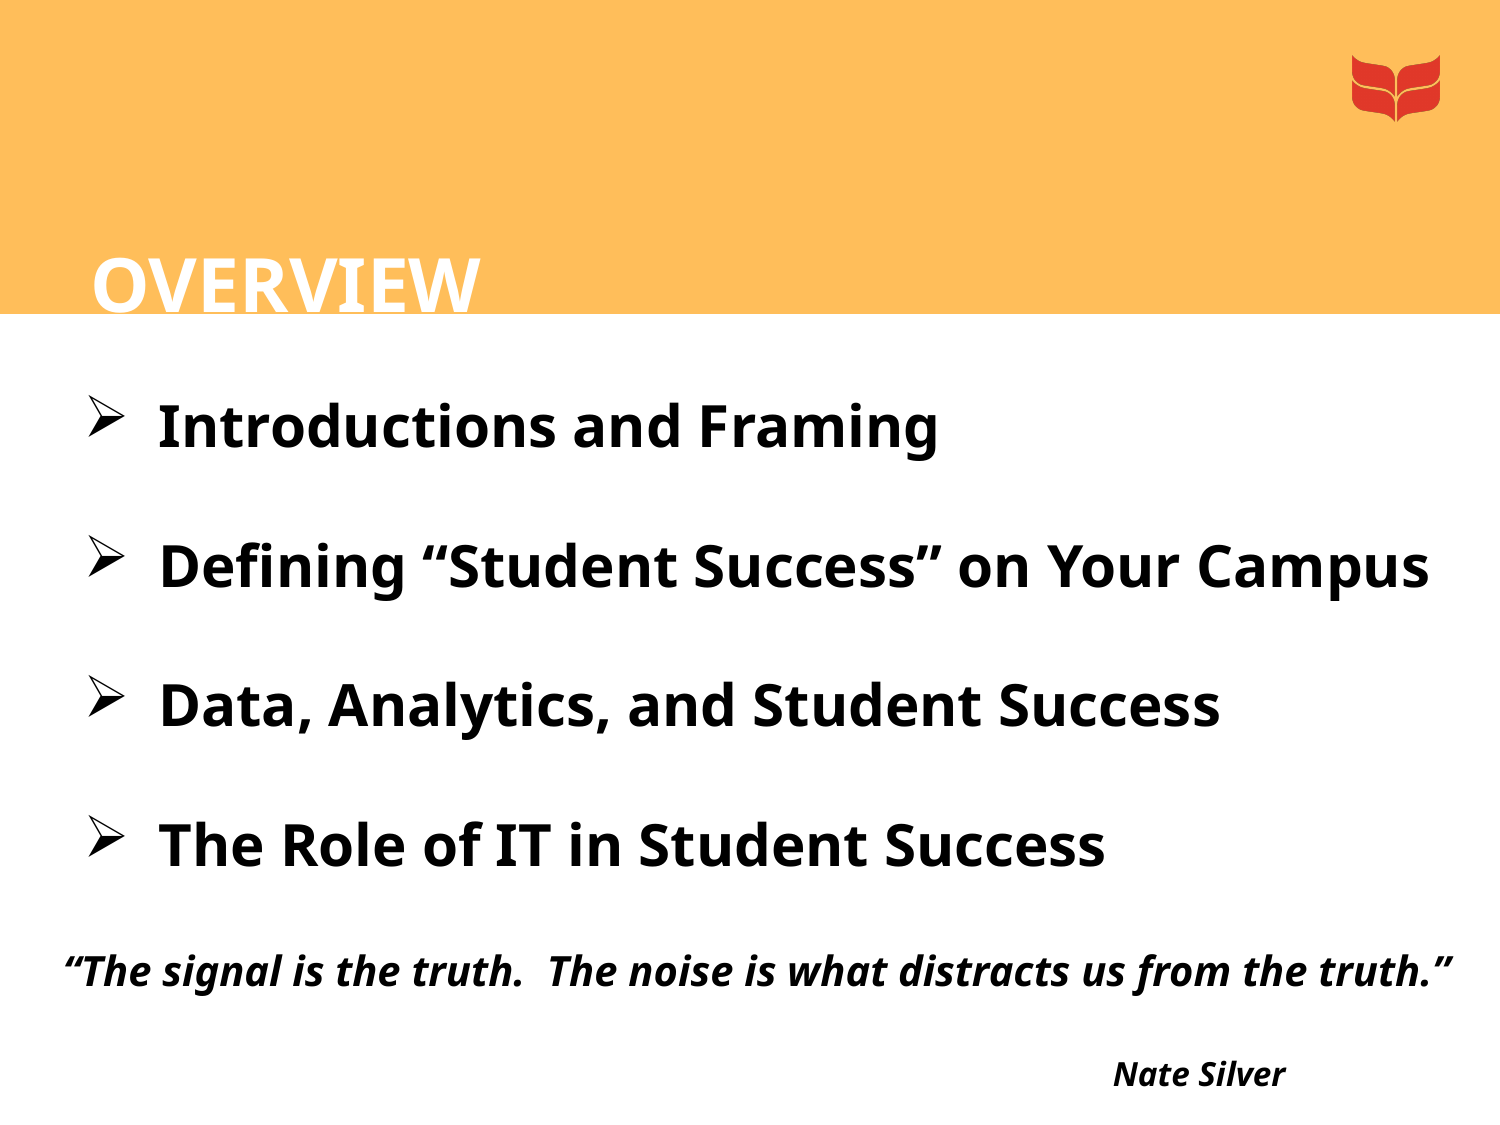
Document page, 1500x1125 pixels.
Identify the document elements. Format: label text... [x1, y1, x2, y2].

title OVERVIEW [75, 147, 1355, 335]
text_box “The signal is the truth. The noise is what distracts us from the truth.” Nate Silver [48, 937, 1466, 1103]
text_box Introductions and Framing Defining “Student Success” on Your Campus Data, Analytics, and Student Success The Role of IT in Student Success [68, 381, 1446, 886]
